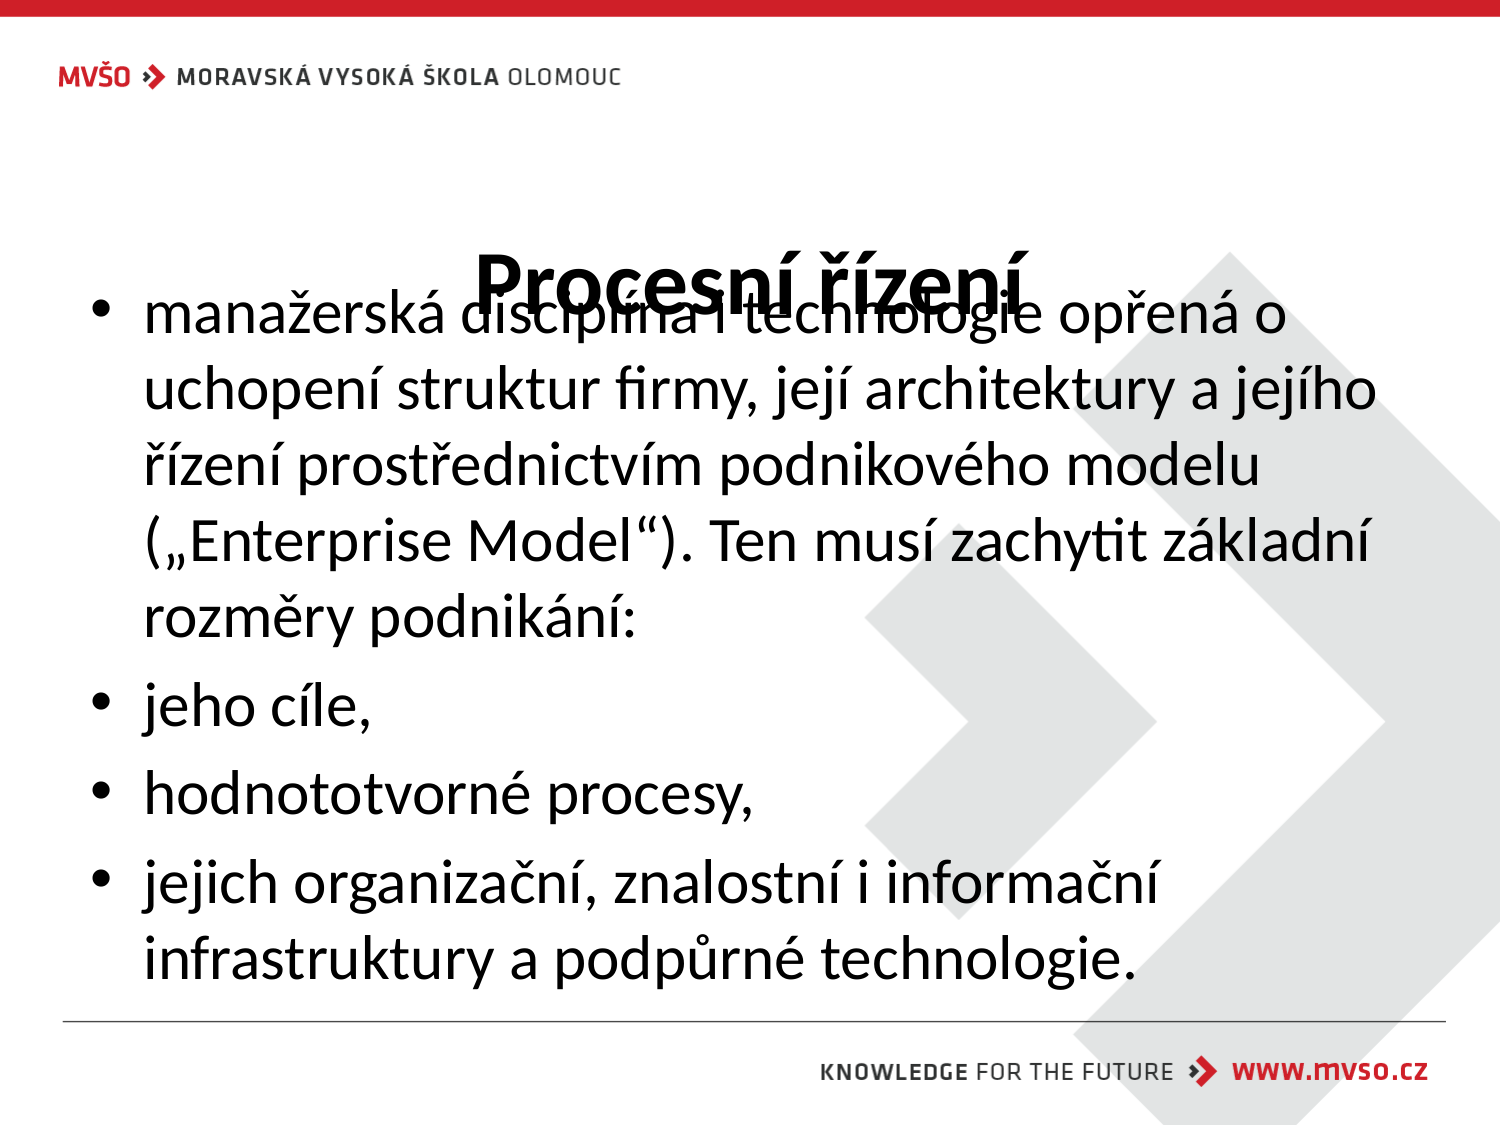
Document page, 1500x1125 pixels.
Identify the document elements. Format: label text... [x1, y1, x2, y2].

title Procesní řízení [75, 174, 1425, 262]
list manažerská disciplína i technologie opřená o uchopení struktur firmy, její architektury a jejího řízení prostřednictvím podnikového modelu („Enterprise Model“). Ten musí zachytit základní rozměry podnikání: jeho cíle, hodnototvorné procesy, jejich organizační, znalostní i informační infrastruktury a podpůrné technologie. [75, 262, 1425, 1005]
picture [0, 0, 1500, 1125]
